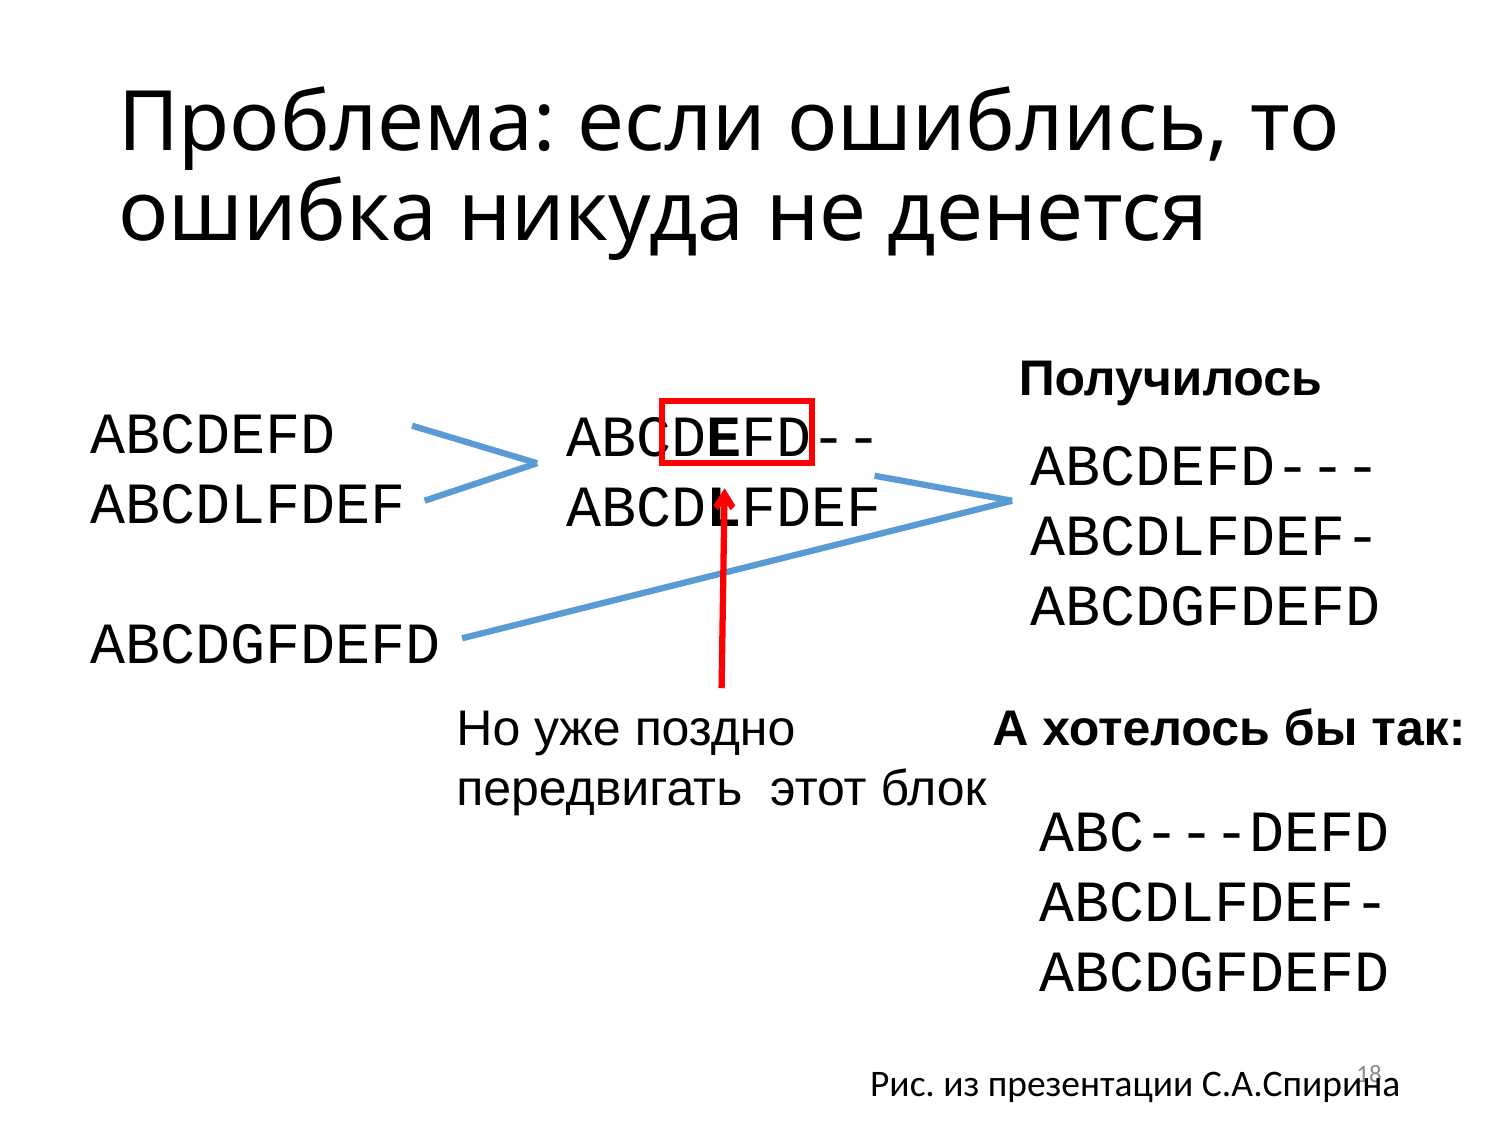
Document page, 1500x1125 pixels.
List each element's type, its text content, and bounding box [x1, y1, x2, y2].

slide_number 18 [1059, 1042, 1397, 1103]
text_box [462, 400, 982, 825]
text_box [982, 419, 1012, 718]
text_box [411, 390, 898, 547]
text_box Рис. из презентации С.А.Спирина [855, 1052, 1416, 1112]
title Проблема: если ошиблись, то ошибка никуда не денется [103, 59, 1397, 278]
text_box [1012, 338, 1447, 1014]
text_box ABCDEFD ABCDLFDEF ABCDGFDEFD [75, 388, 456, 683]
